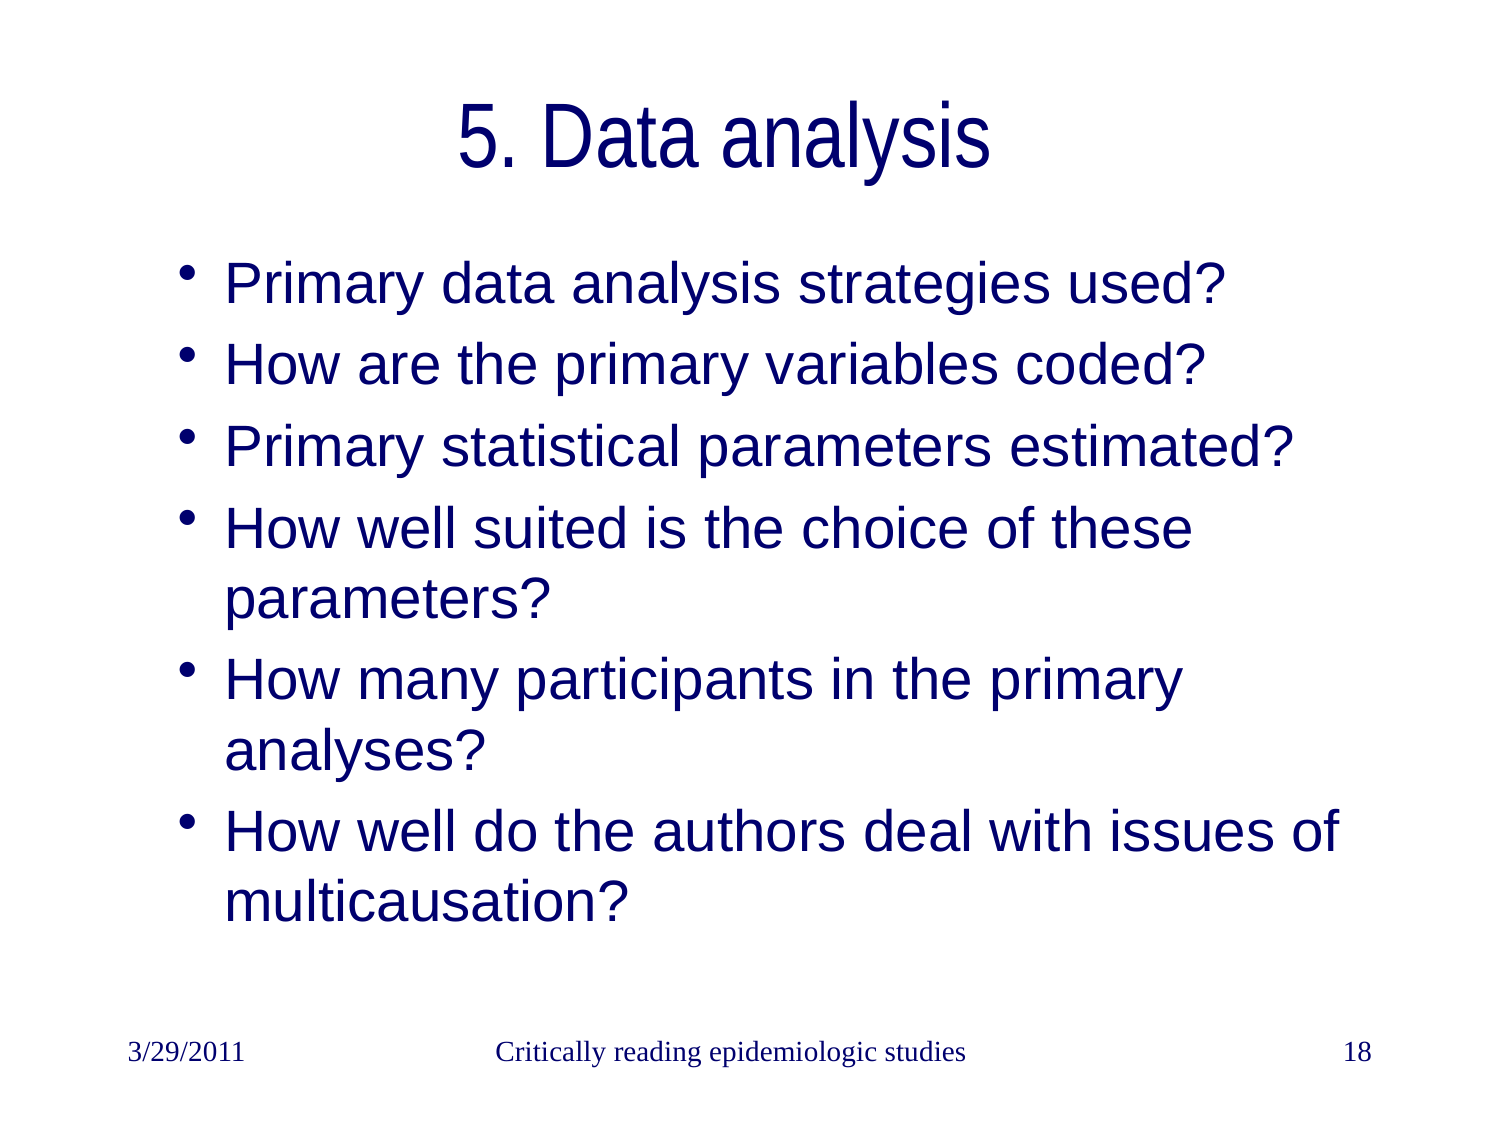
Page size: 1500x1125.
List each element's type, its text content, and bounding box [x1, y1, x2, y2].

title 5. Data analysis [62, 37, 1388, 226]
list Primary data analysis strategies used? How are the primary variables coded? Primary statistical parameters estimated? How well suited is the choice of these parameters? How many participants in the primary analyses? How well do the authors deal with issues of multicausation? [87, 237, 1413, 913]
footer Critically reading epidemiologic studies [424, 1024, 1038, 1101]
slide_number 18 [1074, 1024, 1388, 1101]
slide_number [112, 1024, 424, 1101]
